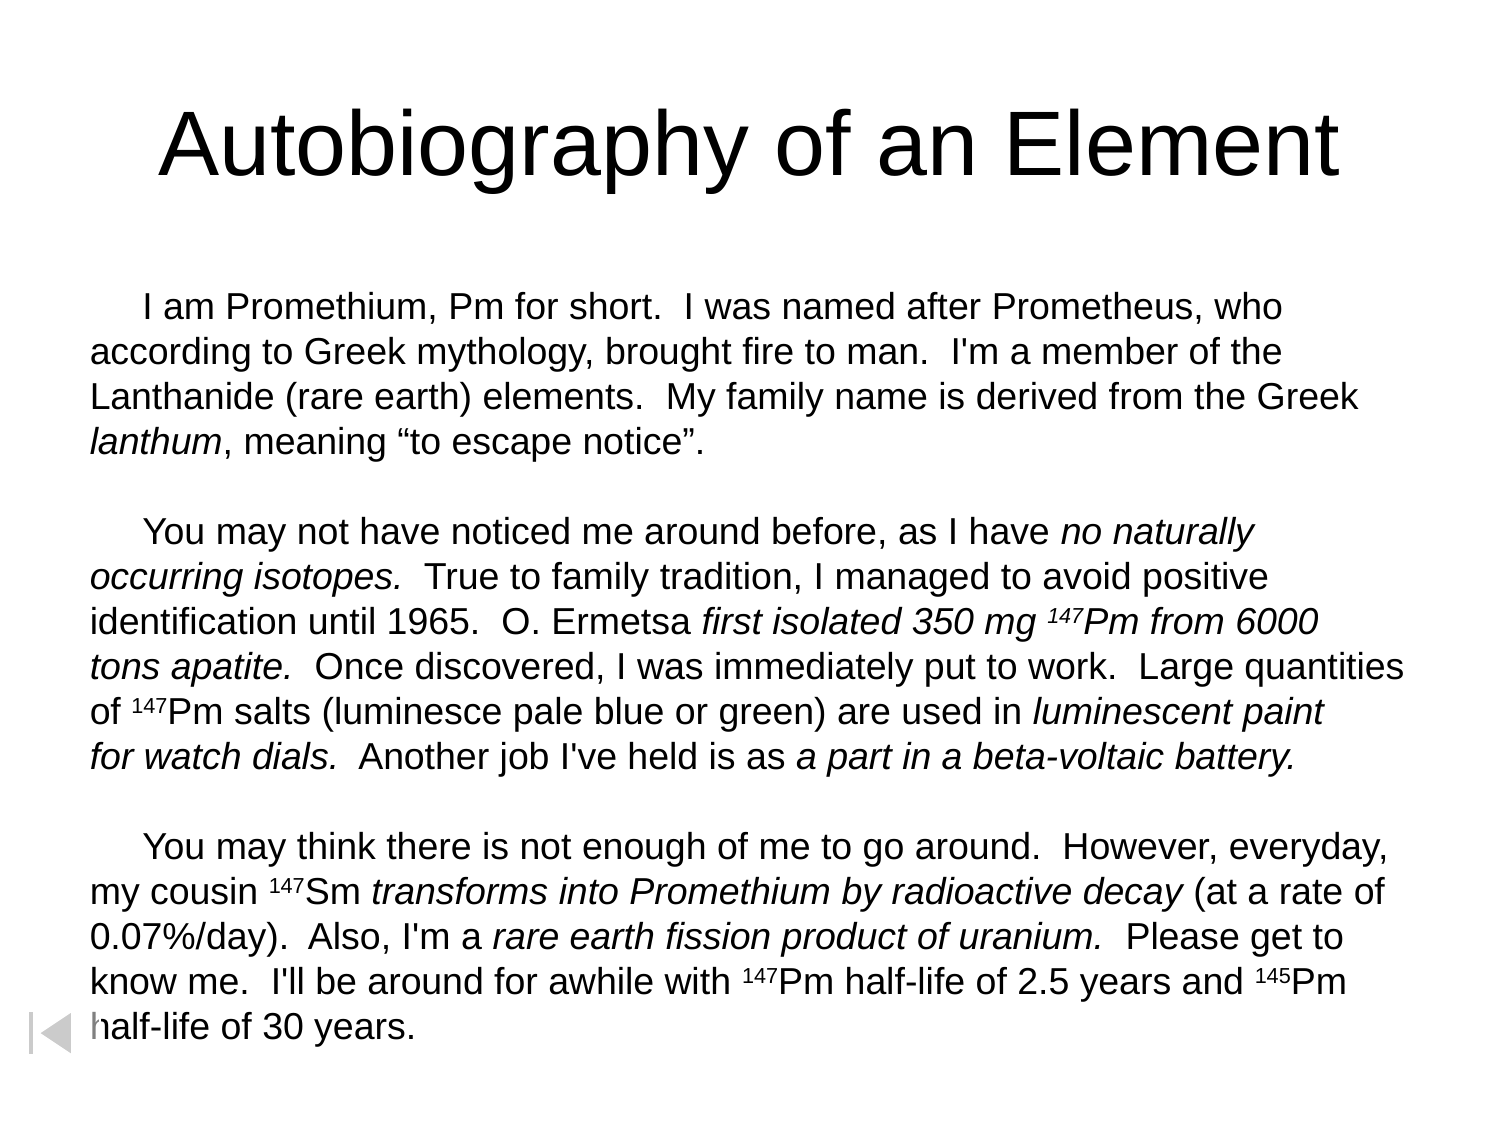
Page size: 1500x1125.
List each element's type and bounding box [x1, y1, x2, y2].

title [74, 44, 1426, 233]
text_box [0, 274, 1463, 1100]
